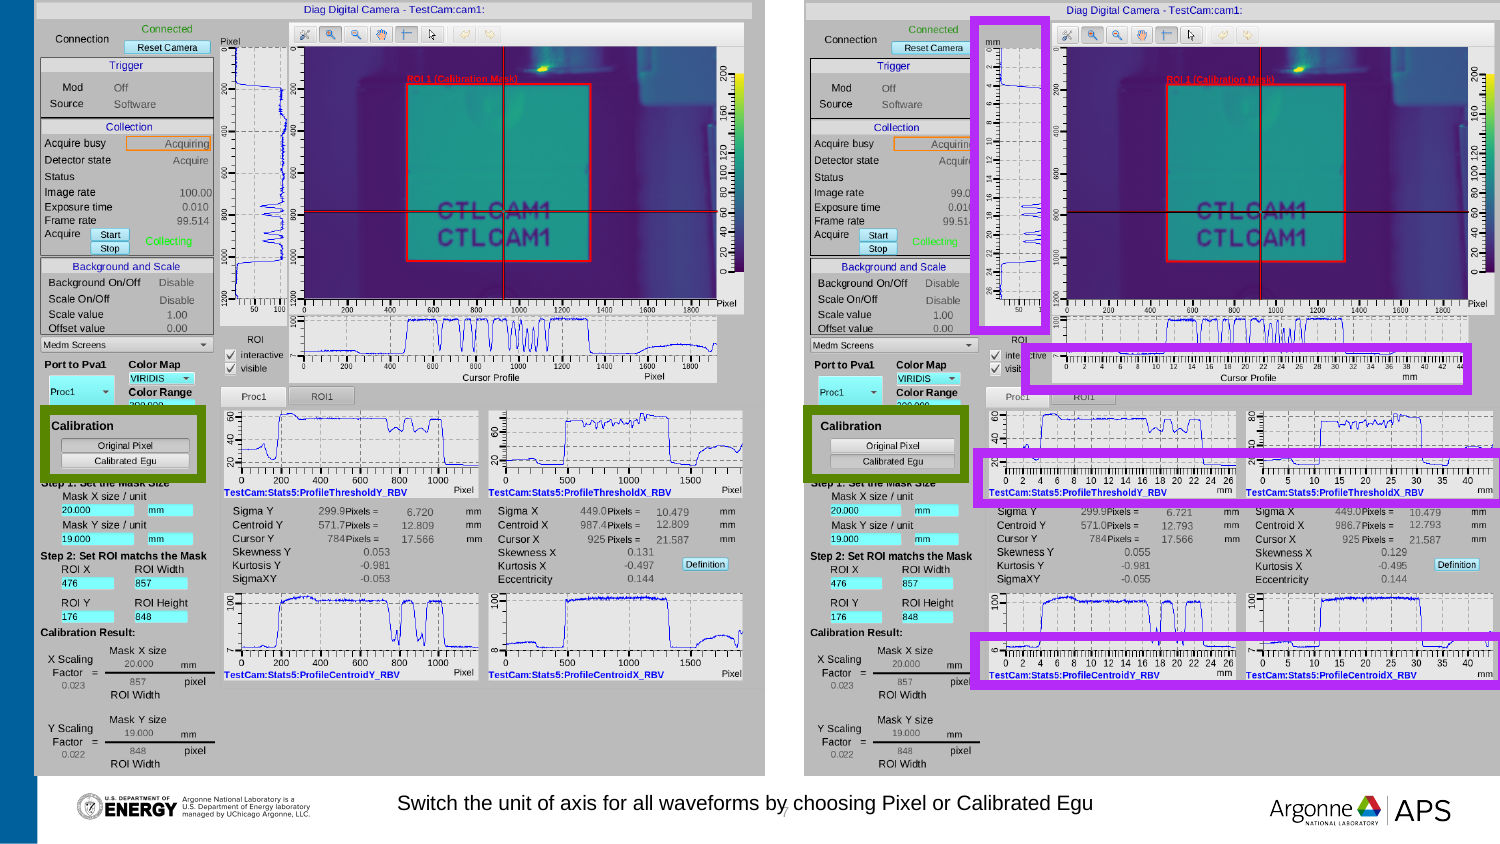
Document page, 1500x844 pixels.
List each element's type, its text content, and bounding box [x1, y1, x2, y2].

picture [1259, 785, 1461, 836]
text_box Switch the unit of axis for all waveforms by choosing Pixel or Calibrated Egu [376, 782, 1281, 823]
picture [76, 793, 312, 820]
picture [34, 0, 765, 777]
picture [804, 0, 1500, 776]
